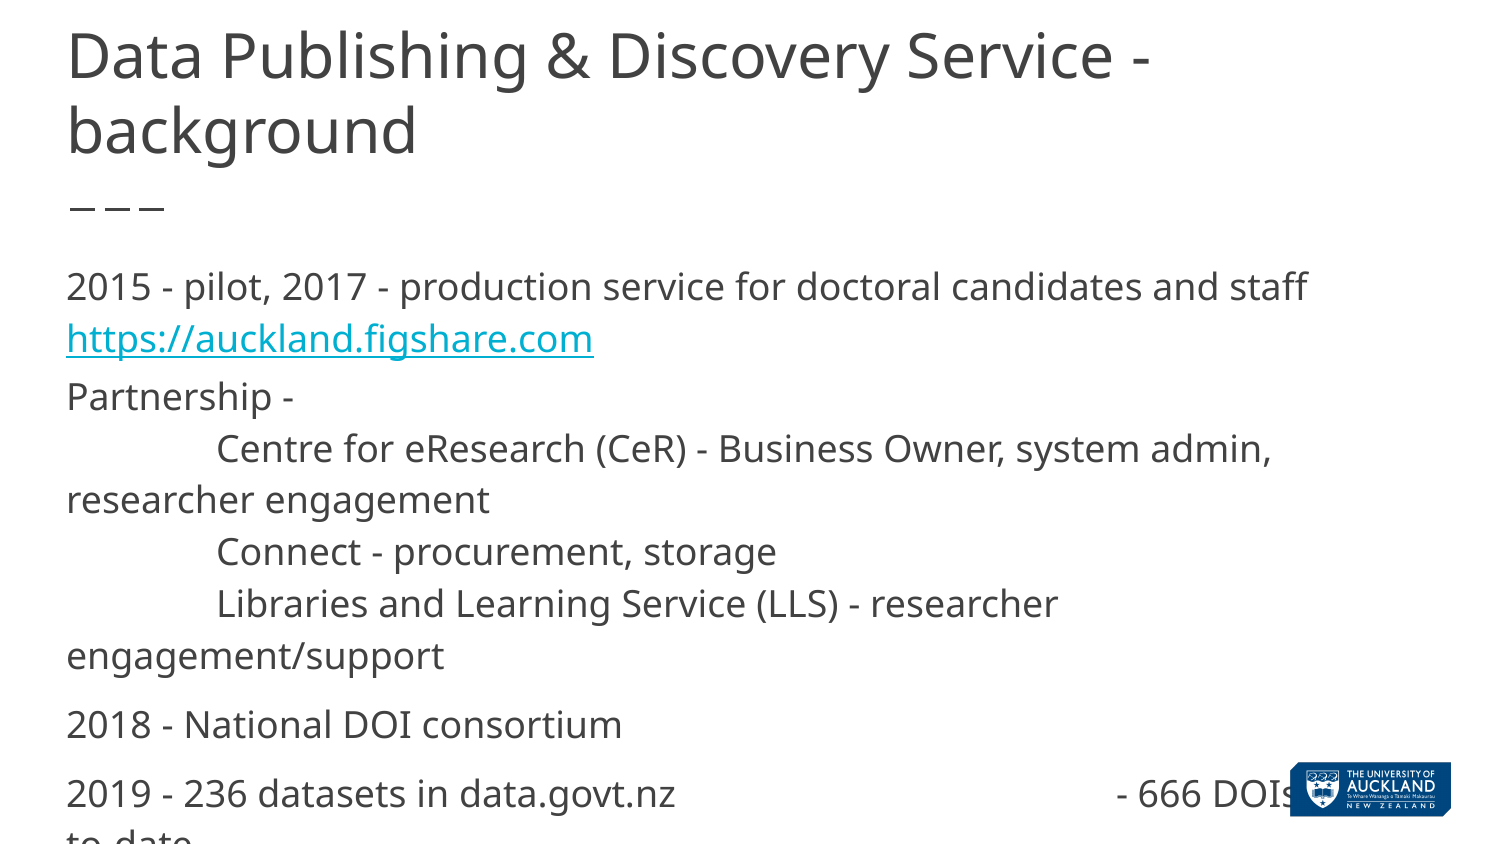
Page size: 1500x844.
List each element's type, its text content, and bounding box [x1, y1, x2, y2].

title Data Publishing & Discovery Service - background [51, 61, 1449, 182]
picture [1286, 759, 1454, 820]
list 2015 - pilot, 2017 - production service for doctoral candidates and staff https://auckland.figshare.com Partnership - Centre for eResearch (CeR) - Business Owner, system admin, researcher engagement Connect - procurement, storage Libraries and Learning Service (LLS) - researcher engagement/support 2018 - National DOI consortium 2019 - 236 datasets in data.govt.nz - 666 DOIs year-to-date - 320k views, 69k downloads - 5+ Group sites [51, 240, 1449, 750]
